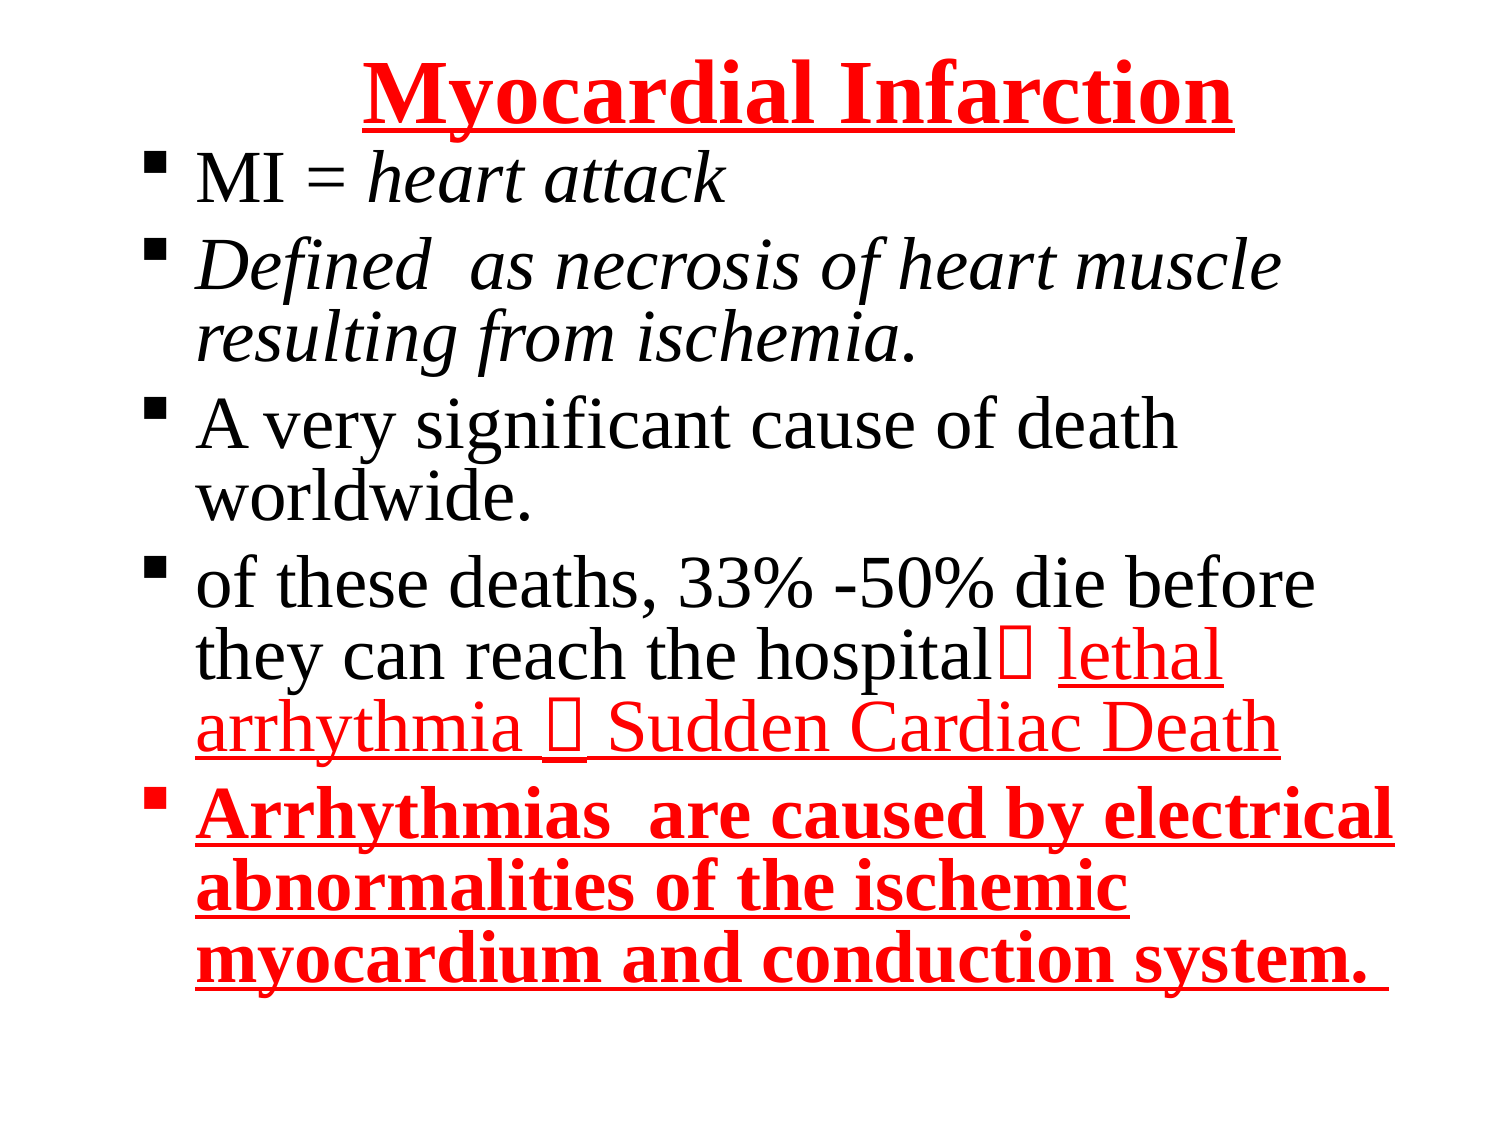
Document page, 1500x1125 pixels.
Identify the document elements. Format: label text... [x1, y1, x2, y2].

list MI = heart attack Defined as necrosis of heart muscle resulting from ischemia. A very significant cause of death worldwide. of these deaths, 33% -50% die before they can reach the hospital lethal arrhythmia  Sudden Cardiac Death Arrhythmias are caused by electrical abnormalities of the ischemic myocardium and conduction system. [112, 137, 1463, 1017]
title Myocardial Infarction [150, 11, 1425, 137]
